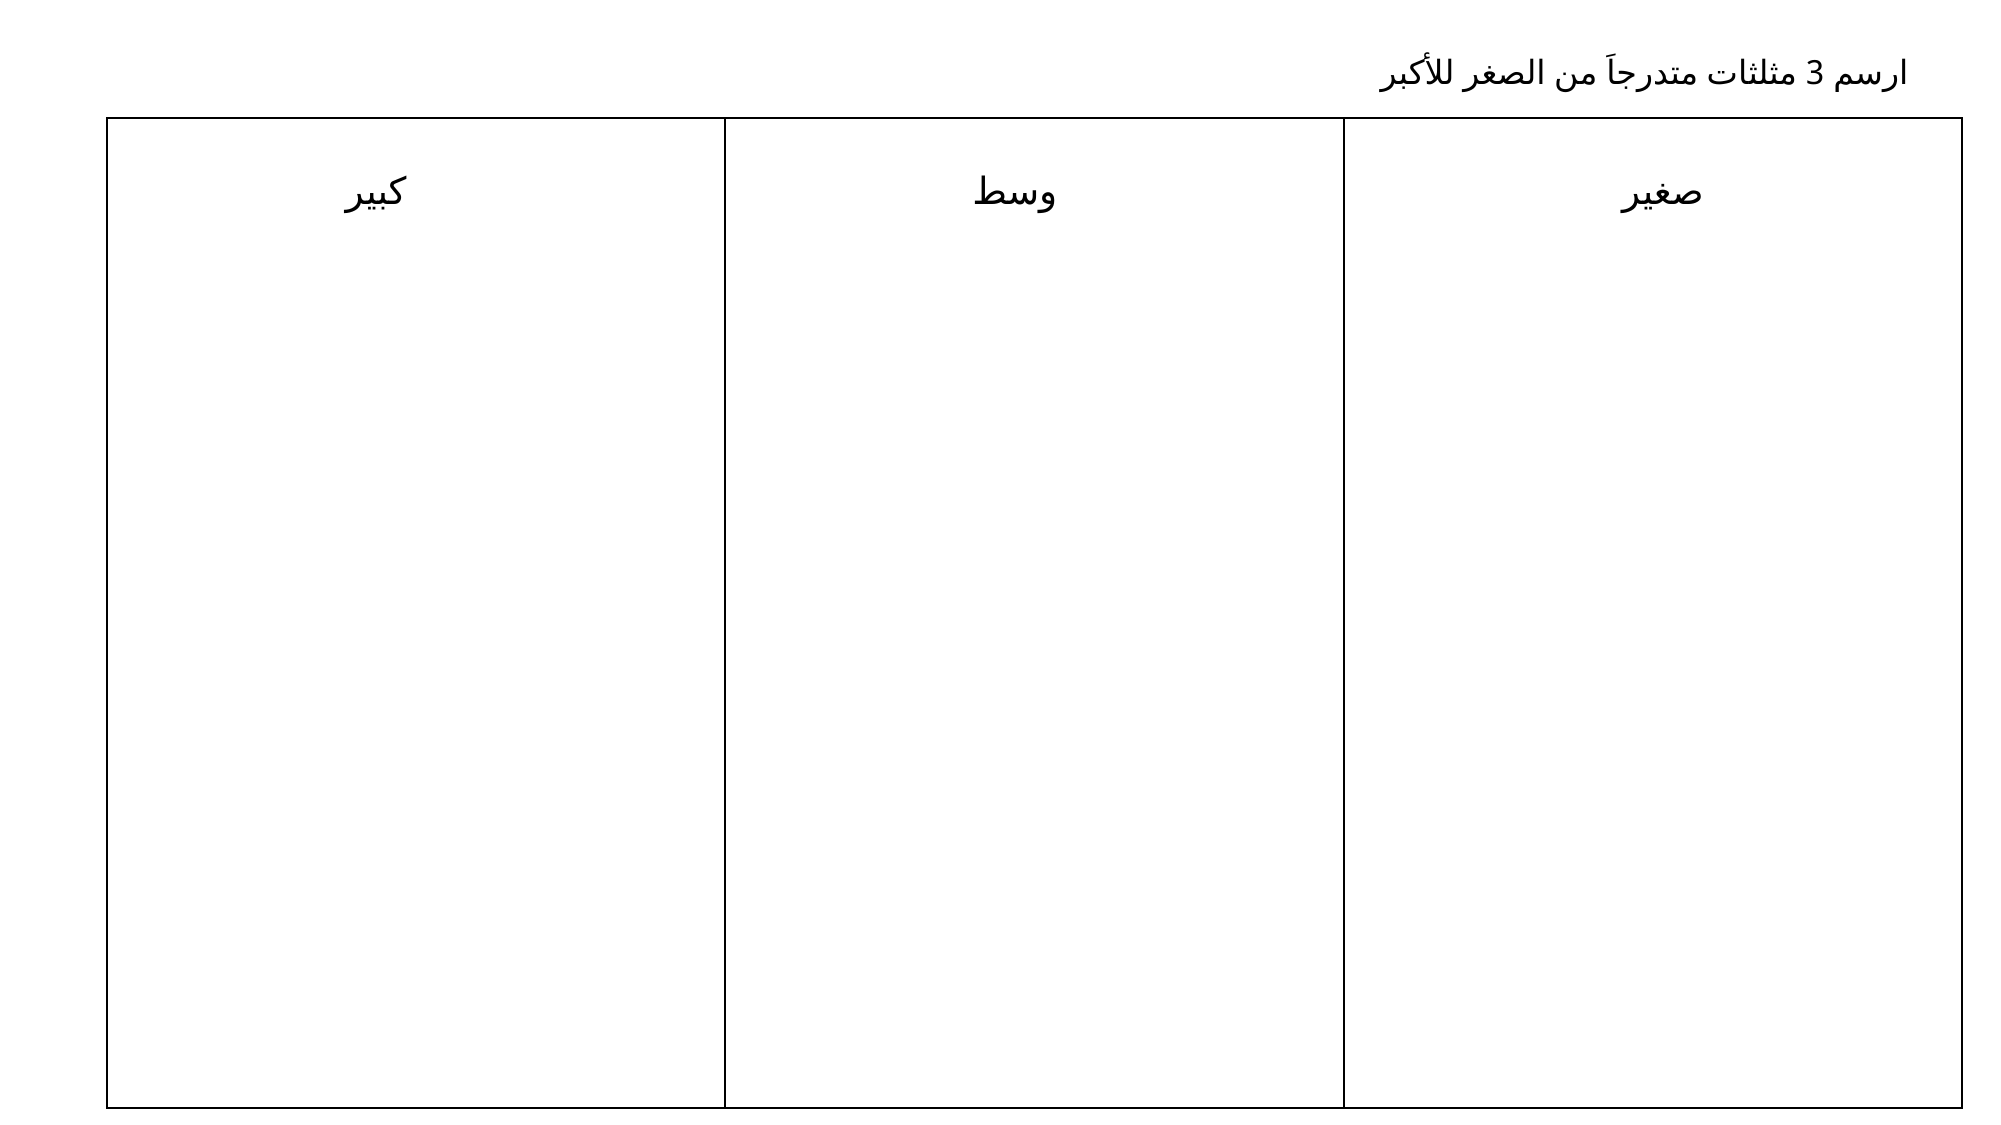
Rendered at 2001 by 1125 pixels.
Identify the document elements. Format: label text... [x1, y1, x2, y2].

text_box صغير [1505, 159, 1821, 220]
text_box كبير [218, 159, 534, 220]
text_box وسط [857, 159, 1173, 220]
table_header [108, 119, 724, 1107]
table_header [726, 119, 1343, 1107]
table_header [1345, 119, 1961, 1107]
text_box ارسم 3 مثلثات متدرجاَ من الصغر للأكبر [1326, 43, 1963, 99]
